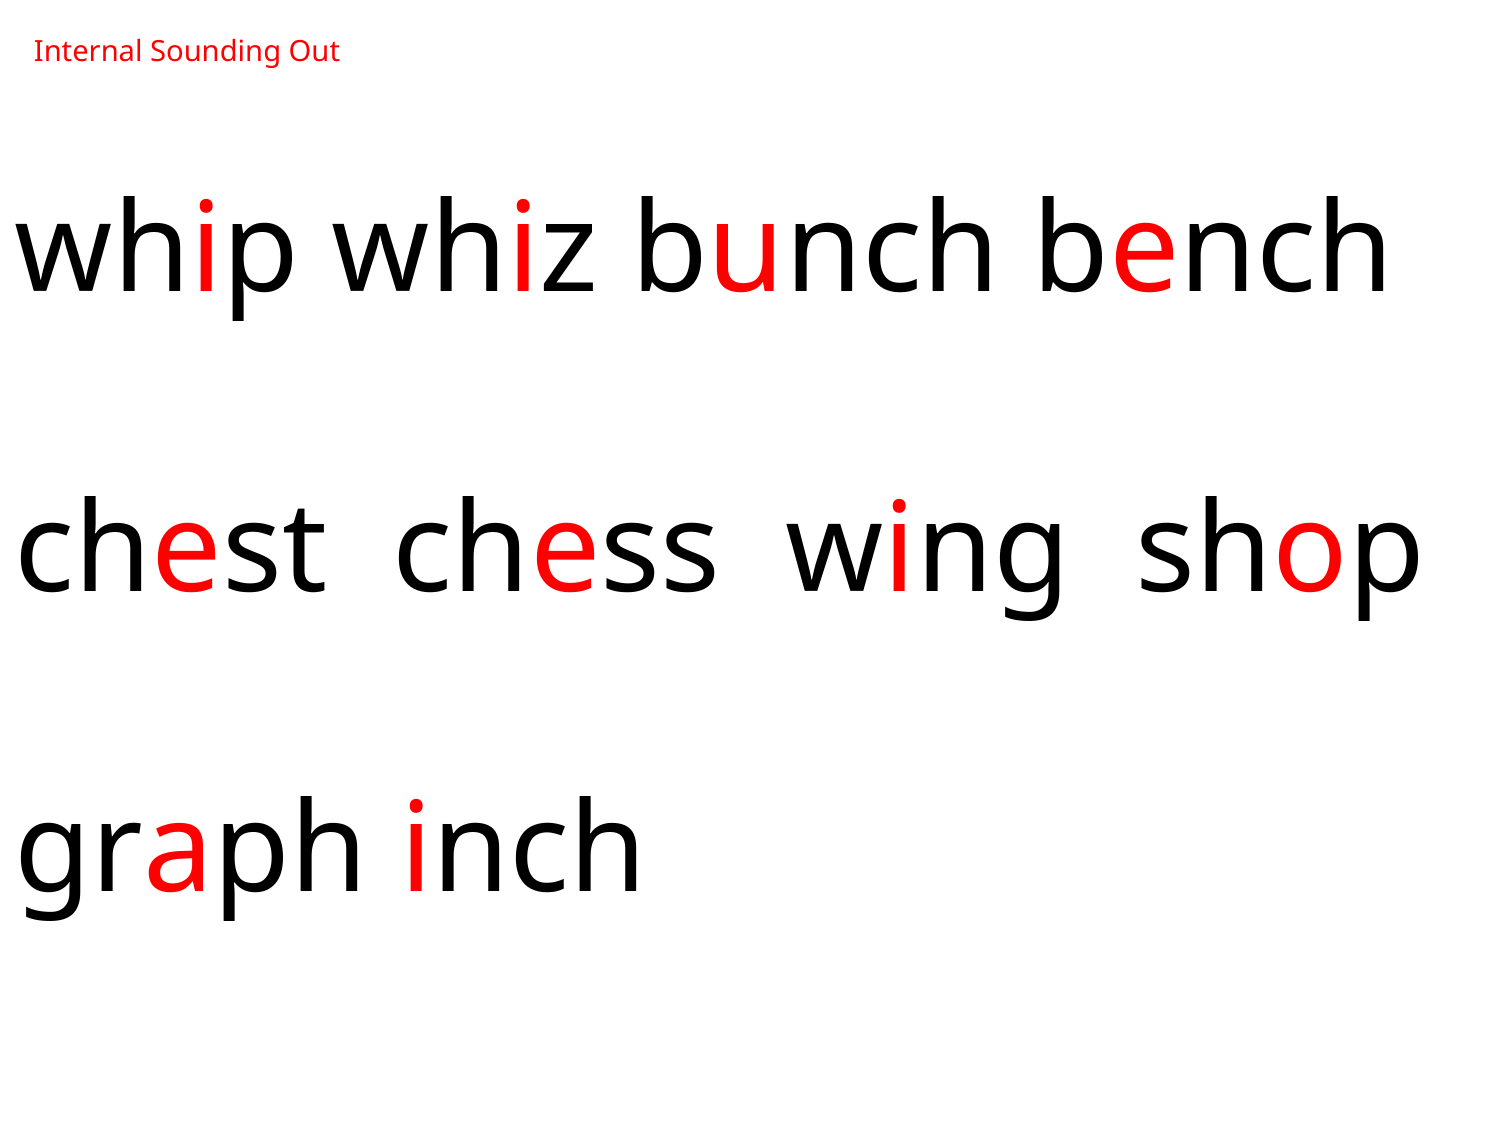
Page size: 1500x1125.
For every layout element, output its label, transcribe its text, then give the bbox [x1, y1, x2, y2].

text_box whip whiz bunch bench chest chess wing shop graph inch [0, 158, 1500, 924]
text_box Internal Sounding Out [19, 25, 447, 76]
